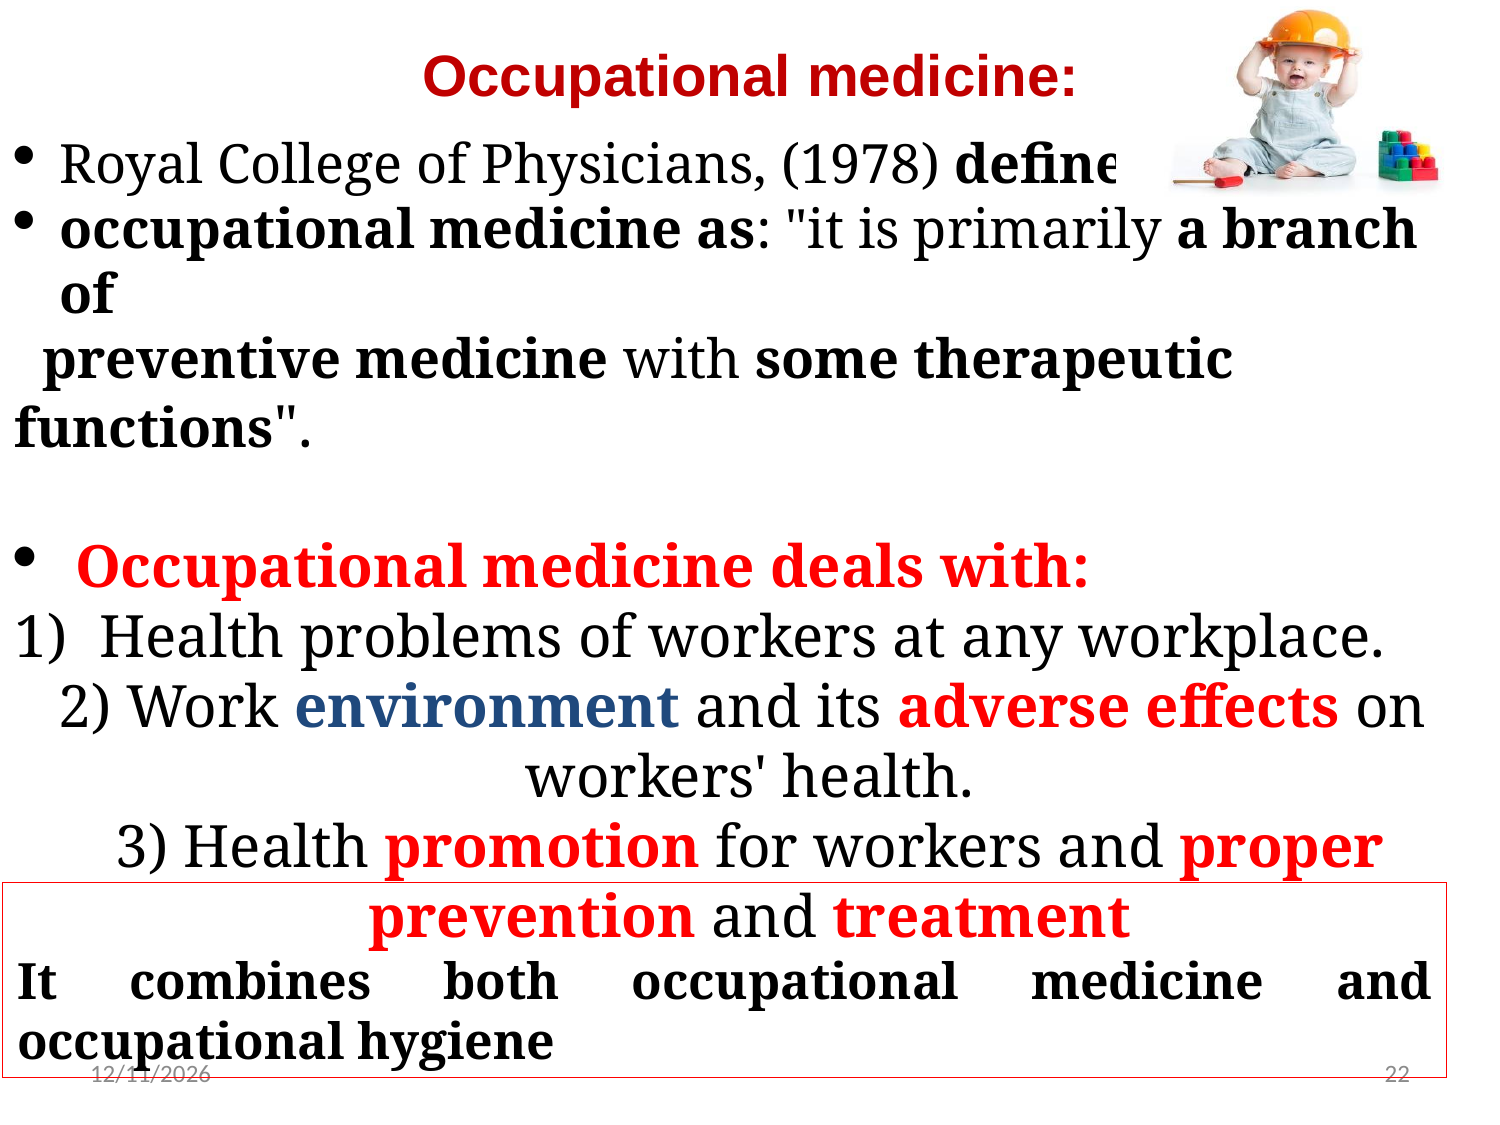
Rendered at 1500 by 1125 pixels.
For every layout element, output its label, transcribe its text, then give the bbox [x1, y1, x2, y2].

picture [1115, 0, 1500, 197]
slide_number 22 [1074, 1042, 1425, 1103]
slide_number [75, 1042, 425, 1103]
text_box Royal College of Physicians, (1978) defined occupational medicine as: "it is primarily a branch of preventive medicine with some therapeutic functions". Occupational medicine deals with: Health problems of workers at any workplace. 2) Work environment and its adverse effects on workers' health. 3) Health promotion for workers and proper prevention and treatment [0, 121, 1500, 957]
text_box It combines both occupational medicine and occupational hygiene [2, 882, 1447, 1078]
text_box Occupational medicine: [407, 30, 1110, 116]
